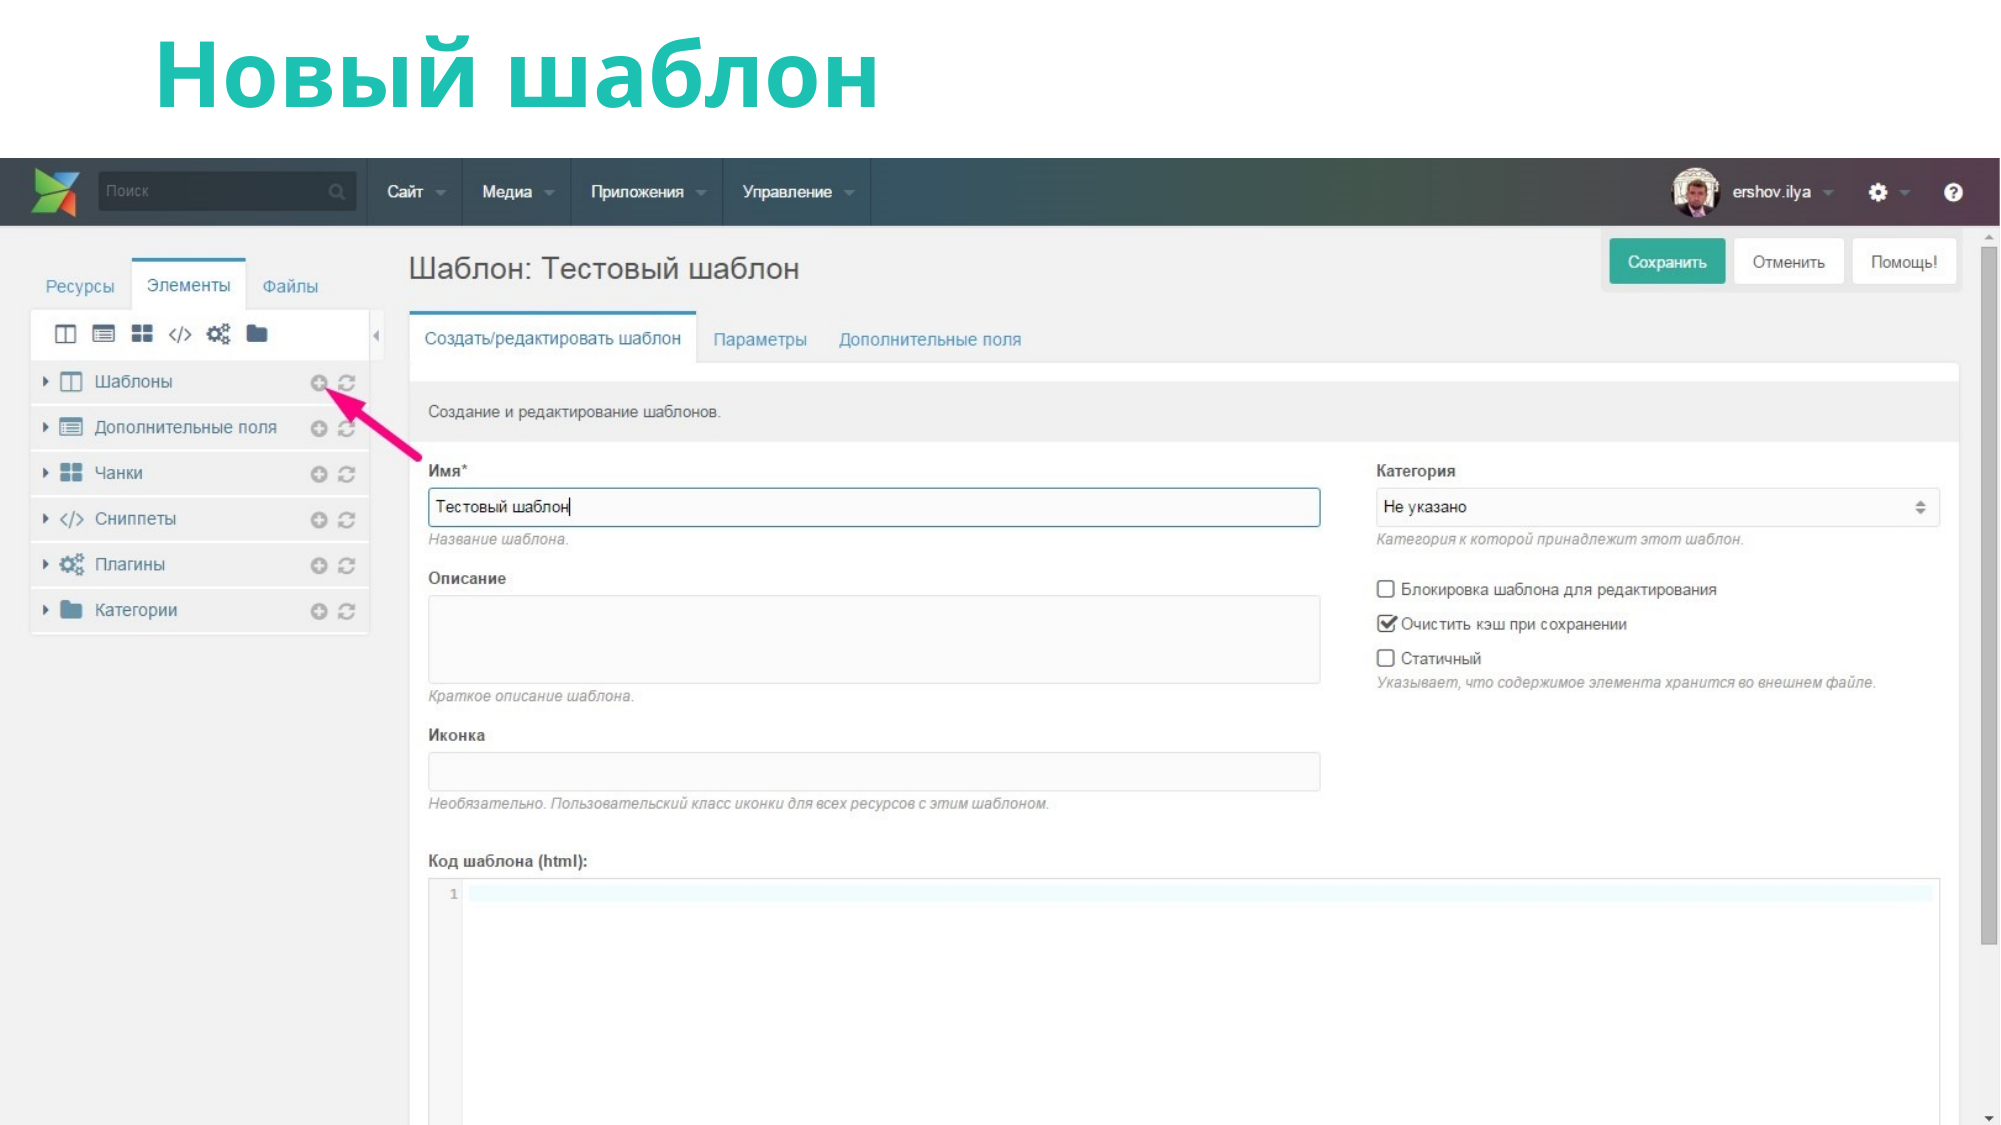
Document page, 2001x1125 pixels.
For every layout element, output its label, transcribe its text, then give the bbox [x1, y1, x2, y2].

title Новый шаблон [137, 18, 1863, 137]
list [0, 158, 2000, 1125]
